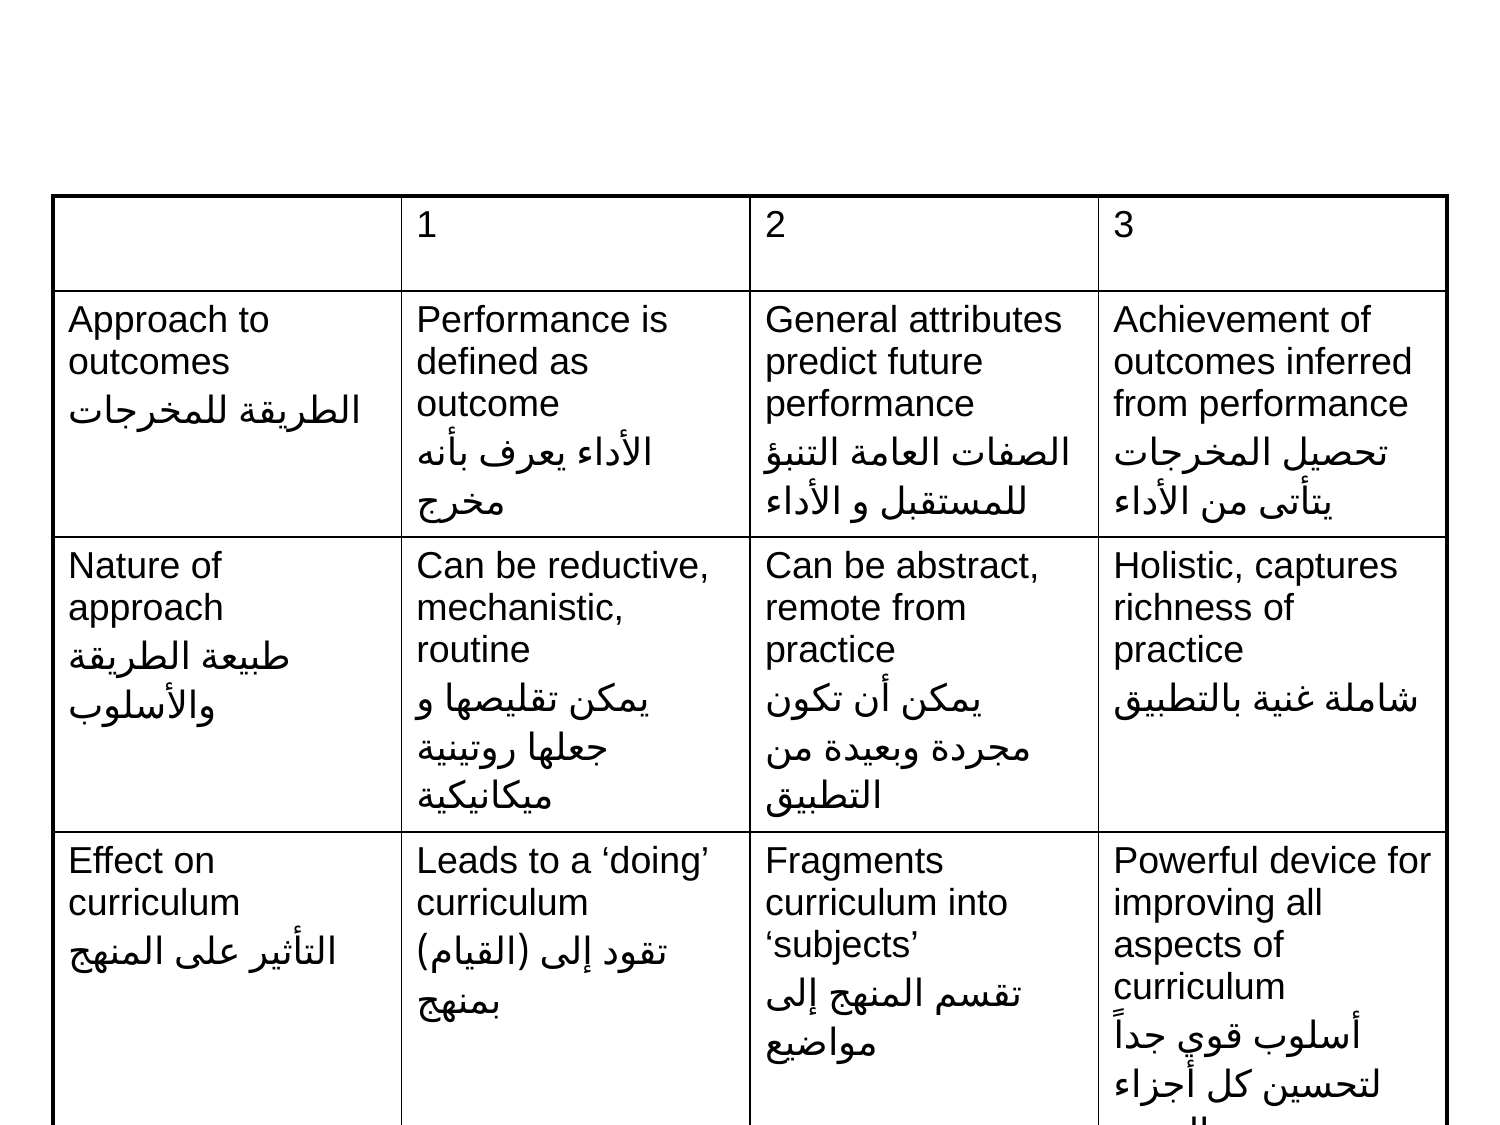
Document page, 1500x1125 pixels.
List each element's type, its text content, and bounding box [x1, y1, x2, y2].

table_cell Holistic, captures richness of practice شاملة غنية بالتطبيق [1099, 538, 1445, 831]
table_cell General attributes predict future performance الصفات العامة التنبؤ للمستقبل و الأداء [751, 292, 1098, 536]
table_cell Nature of approach طبيعة الطريقة والأسلوب [55, 538, 401, 831]
table_cell Fragments curriculum into ‘subjects’ تقسم المنهج إلى مواضيع [751, 833, 1098, 1125]
table_cell Can be reductive, mechanistic, routine يمكن تقليصها و جعلها روتينية ميكانيكية [402, 538, 749, 831]
table_cell Achievement of outcomes inferred from performance تحصيل المخرجات يتأتى من الأداء [1099, 292, 1445, 536]
table_cell Performance is defined as outcome الأداء يعرف بأنه مخرج [402, 292, 749, 536]
table_header [55, 198, 401, 290]
table_cell Approach to outcomes الطريقة للمخرجات [55, 292, 401, 536]
table_header 3 [1099, 198, 1445, 290]
table_cell Effect on curriculum التأثير على المنهج [55, 833, 401, 1125]
table_cell Can be abstract, remote from practice يمكن أن تكون مجردة وبعيدة من التطبيق [751, 538, 1098, 831]
table_cell Leads to a ‘doing’ curriculum تقود إلى (القيام) بمنهج [402, 833, 749, 1125]
table_header 2 [751, 198, 1098, 290]
table_cell Powerful device for improving all aspects of curriculum أسلوب قوي جداً لتحسين كل أجزاء المنهج [1099, 833, 1445, 1125]
table_header 1 [402, 198, 749, 290]
